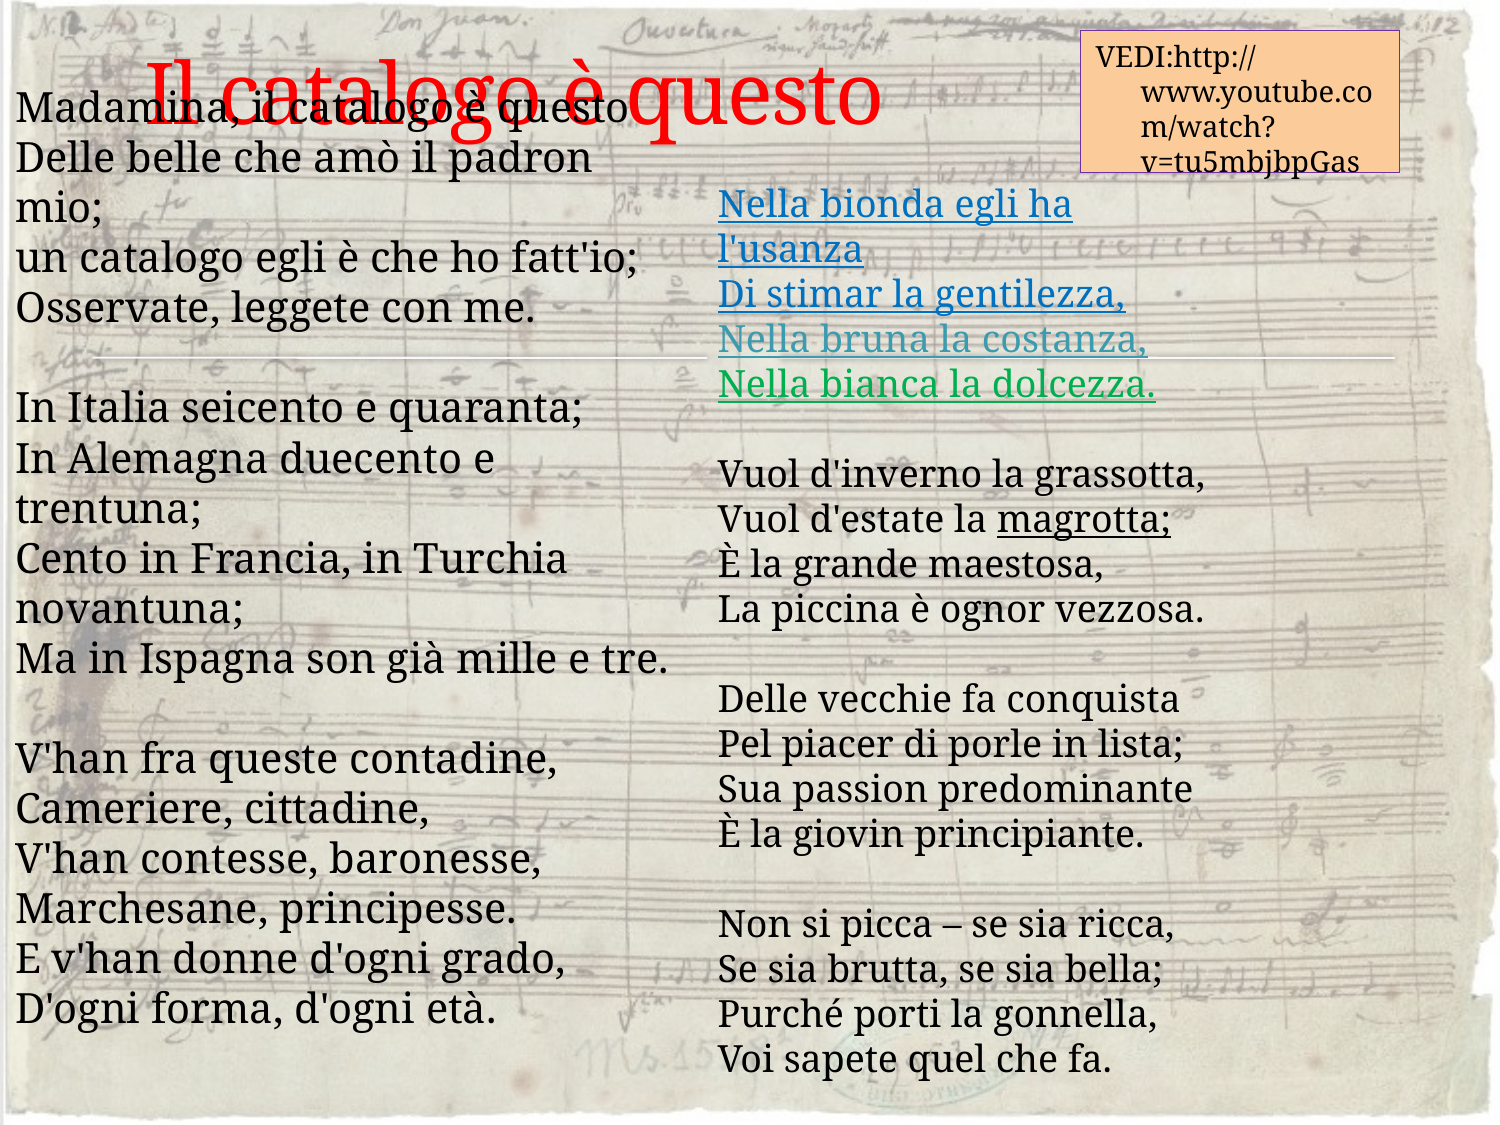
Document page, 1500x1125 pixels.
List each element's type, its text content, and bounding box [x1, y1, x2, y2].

title Il catalogo è questo [0, 30, 1177, 150]
list VEDI:http://www.youtube.com/watch?v=tu5mbjbpGas [1080, 30, 1400, 173]
list Madamina, il catalogo è questo Delle belle che amò il padron mio; un catalogo egli è che ho fatt'io; Osservate, leggete con me. In Italia seicento e quaranta; In Alemagna duecento e trentuna; Cento in Francia, in Turchia novantuna; Ma in Ispagna son già mille e tre. V'han fra queste contadine, Cameriere, cittadine, V'han contesse, baronesse, Marchesane, principesse. E v'han donne d'ogni grado, D'ogni forma, d'ogni età. [0, 182, 693, 1096]
text_box Nella bionda egli ha l'usanza Di stimar la gentilezza, Nella bruna la costanza, Nella bianca la dolcezza. Vuol d'inverno la grassotta, Vuol d'estate la magrotta; È la grande maestosa, La piccina è ognor vezzosa. Delle vecchie fa conquista Pel piacer di porle in lista; Sua passion predominante È la giovin principiante. Non si picca – se sia ricca, Se sia brutta, se sia bella; Purché porti la gonnella, Voi sapete quel che fa. [702, 172, 1232, 1125]
